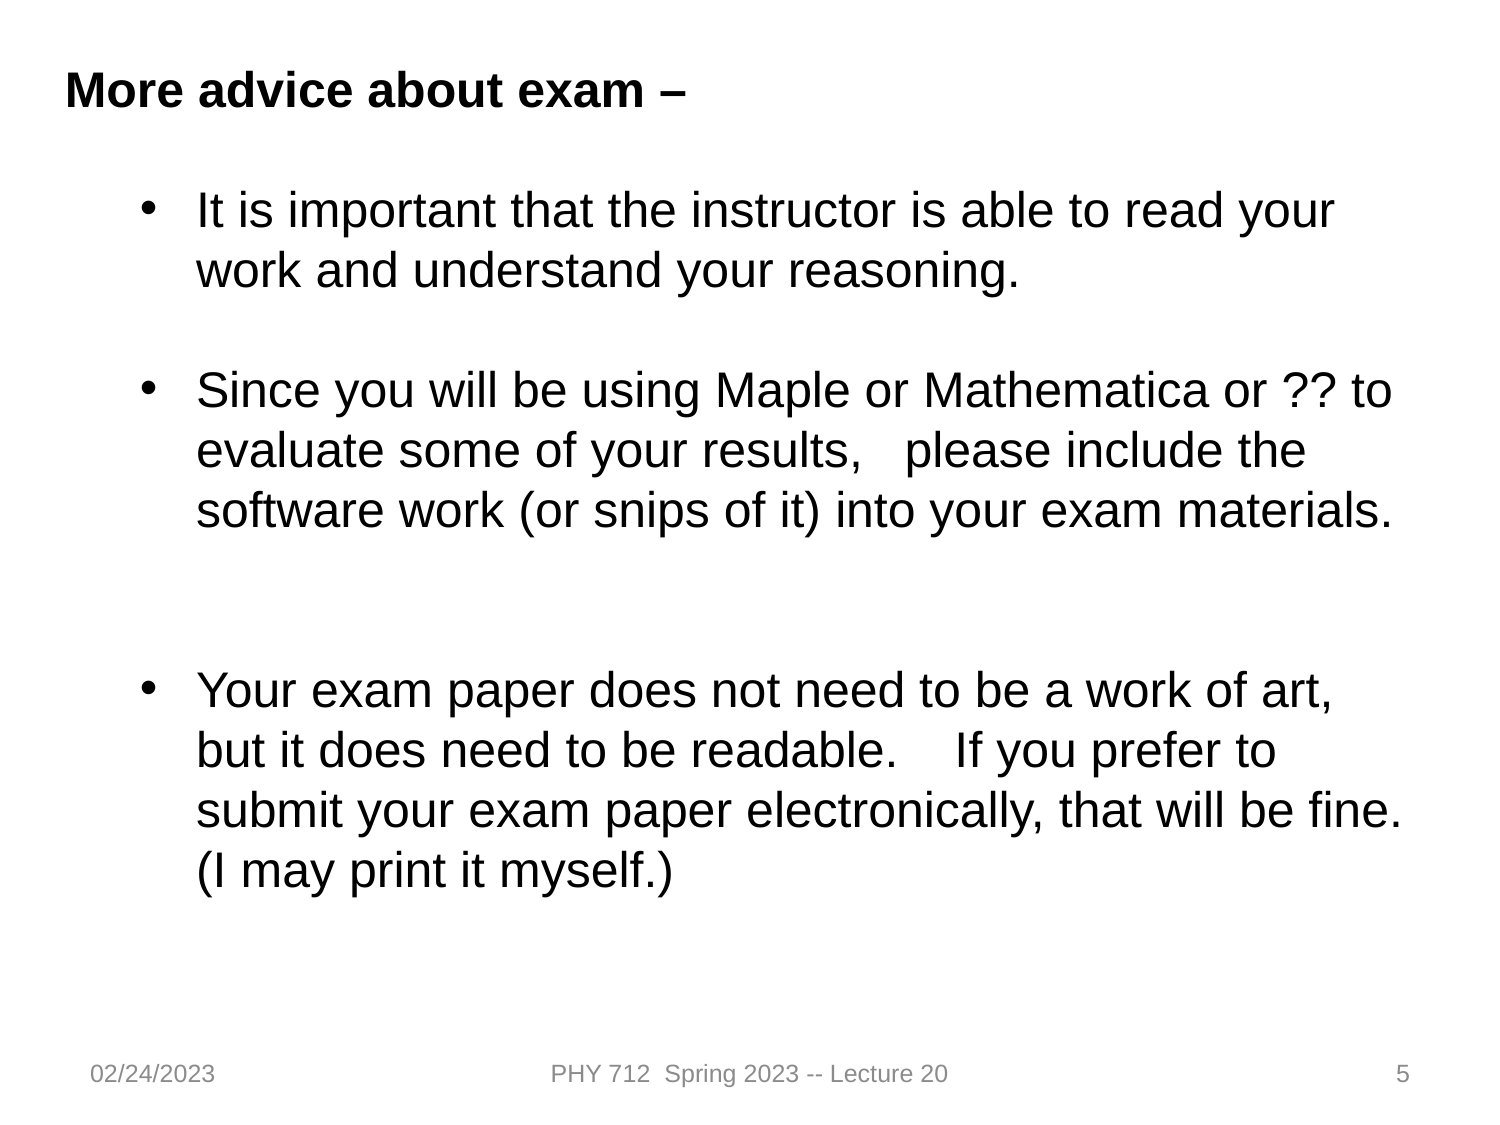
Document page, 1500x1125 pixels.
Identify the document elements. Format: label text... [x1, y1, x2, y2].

footer PHY 712 Spring 2023 -- Lecture 20 [512, 1042, 988, 1103]
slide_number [75, 1042, 425, 1103]
slide_number 5 [1074, 1042, 1425, 1103]
text_box More advice about exam – It is important that the instructor is able to read your work and understand your reasoning. Since you will be using Maple or Mathematica or ?? to evaluate some of your results, please include the software work (or snips of it) into your exam materials. Your exam paper does not need to be a work of art, but it does need to be readable. If you prefer to submit your exam paper electronically, that will be fine. (I may print it myself.) [50, 49, 1425, 905]
